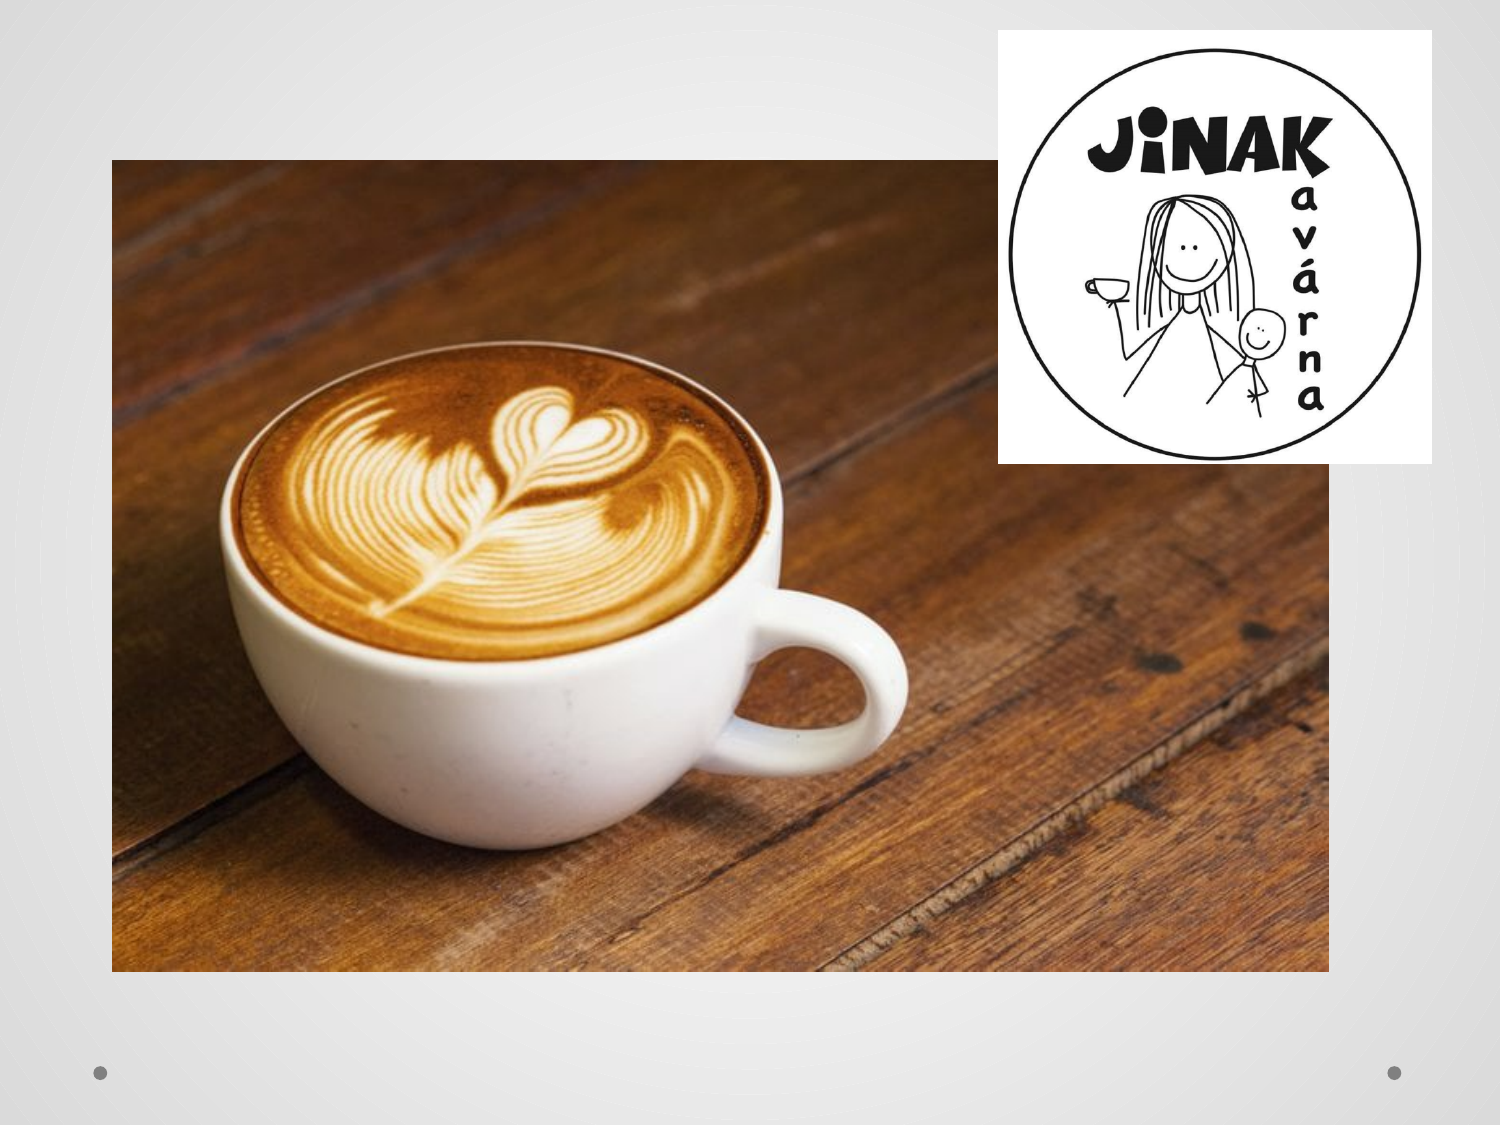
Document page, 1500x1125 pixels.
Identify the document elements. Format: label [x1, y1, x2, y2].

picture [111, 30, 1432, 973]
